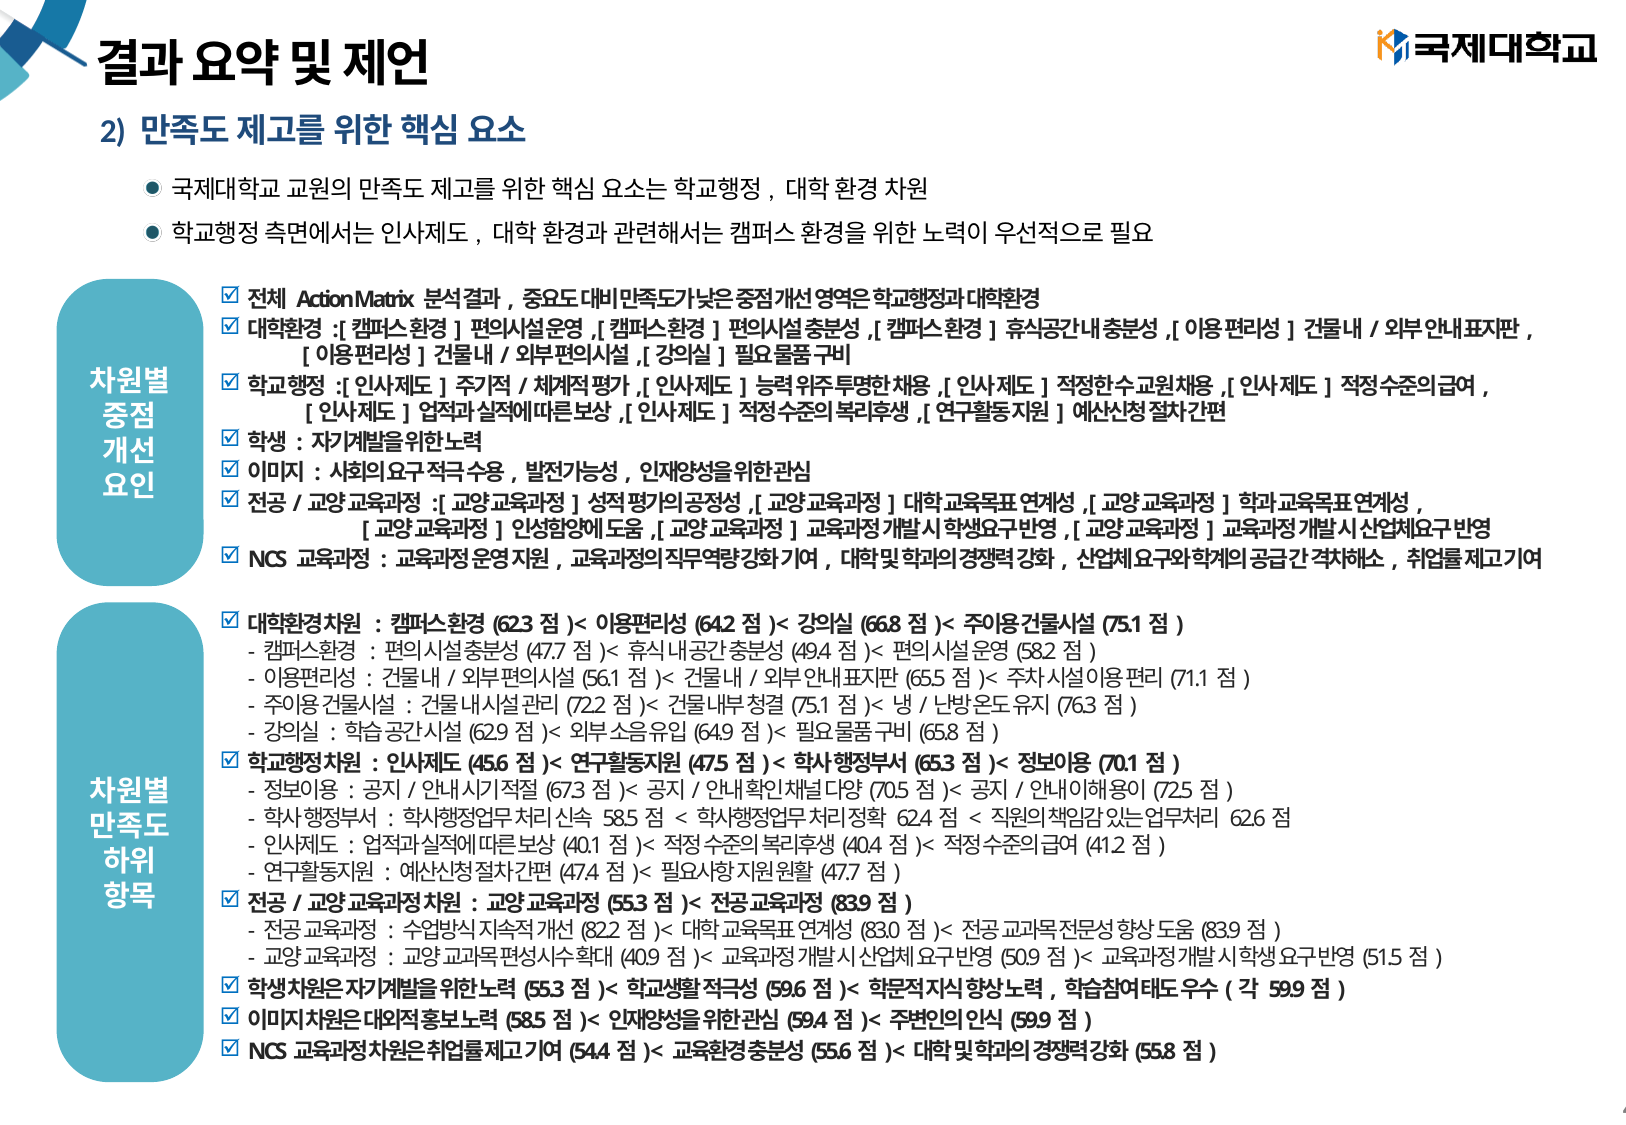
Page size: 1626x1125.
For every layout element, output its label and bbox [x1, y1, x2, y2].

picture [143, 223, 162, 242]
list [128, 159, 1581, 206]
picture [143, 179, 162, 197]
text_box [54, 600, 1611, 1085]
title [80, 23, 629, 100]
picture [0, 0, 1625, 129]
subtitle [85, 99, 1223, 159]
text_box [54, 276, 1611, 589]
